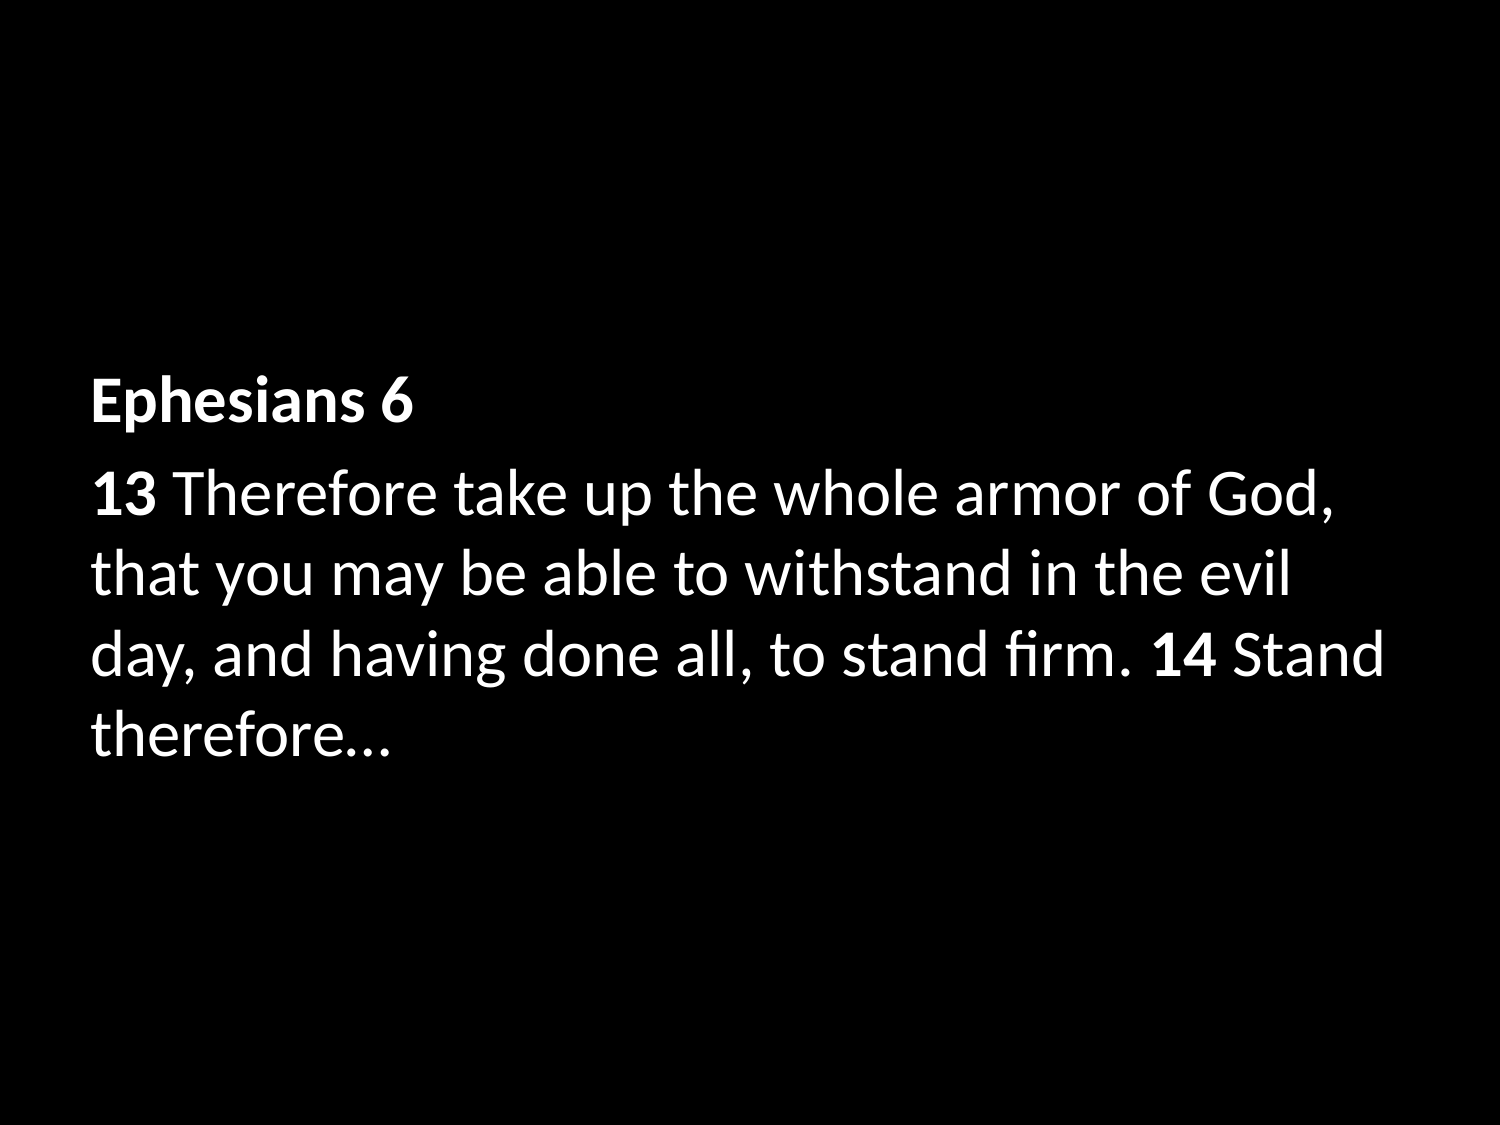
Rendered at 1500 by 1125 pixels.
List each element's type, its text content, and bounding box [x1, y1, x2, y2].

list Ephesians 6 13 Therefore take up the whole armor of God, that you may be able to withstand in the evil day, and having done all, to stand firm. 14 Stand therefore… [75, 0, 1425, 1125]
